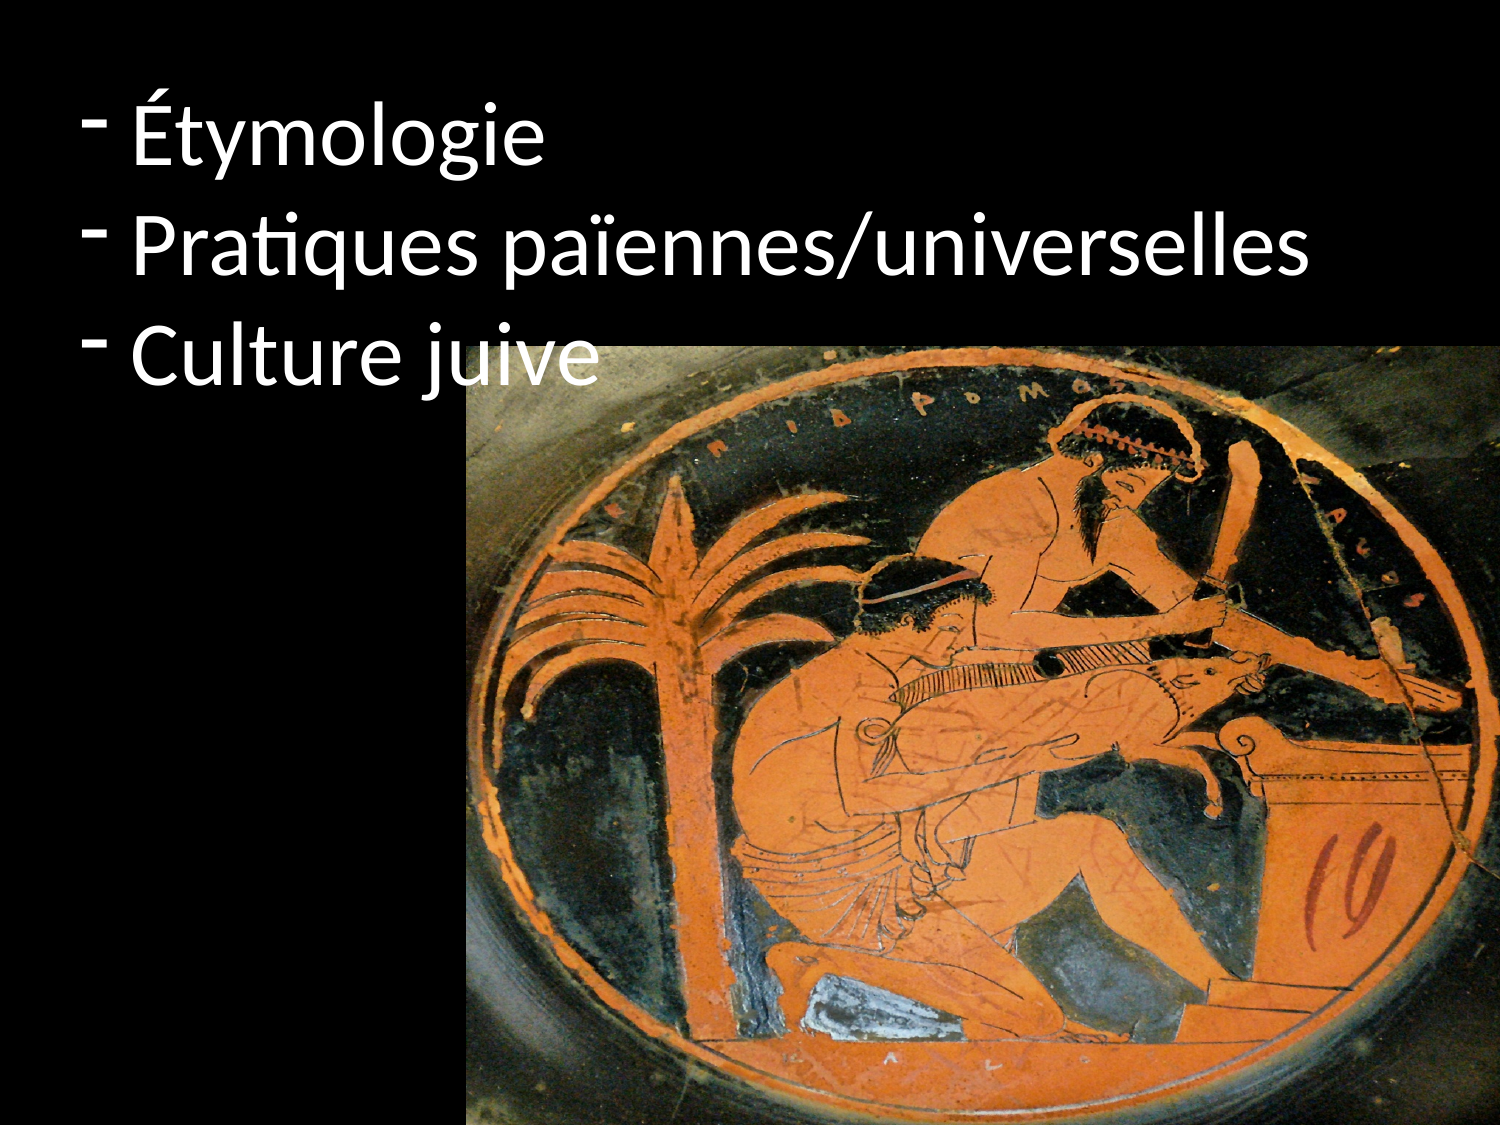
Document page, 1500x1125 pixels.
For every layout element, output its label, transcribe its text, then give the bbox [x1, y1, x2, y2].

picture [466, 345, 1500, 1125]
text_box Étymologie Pratiques païennes/universelles Culture juive [64, 66, 1412, 456]
